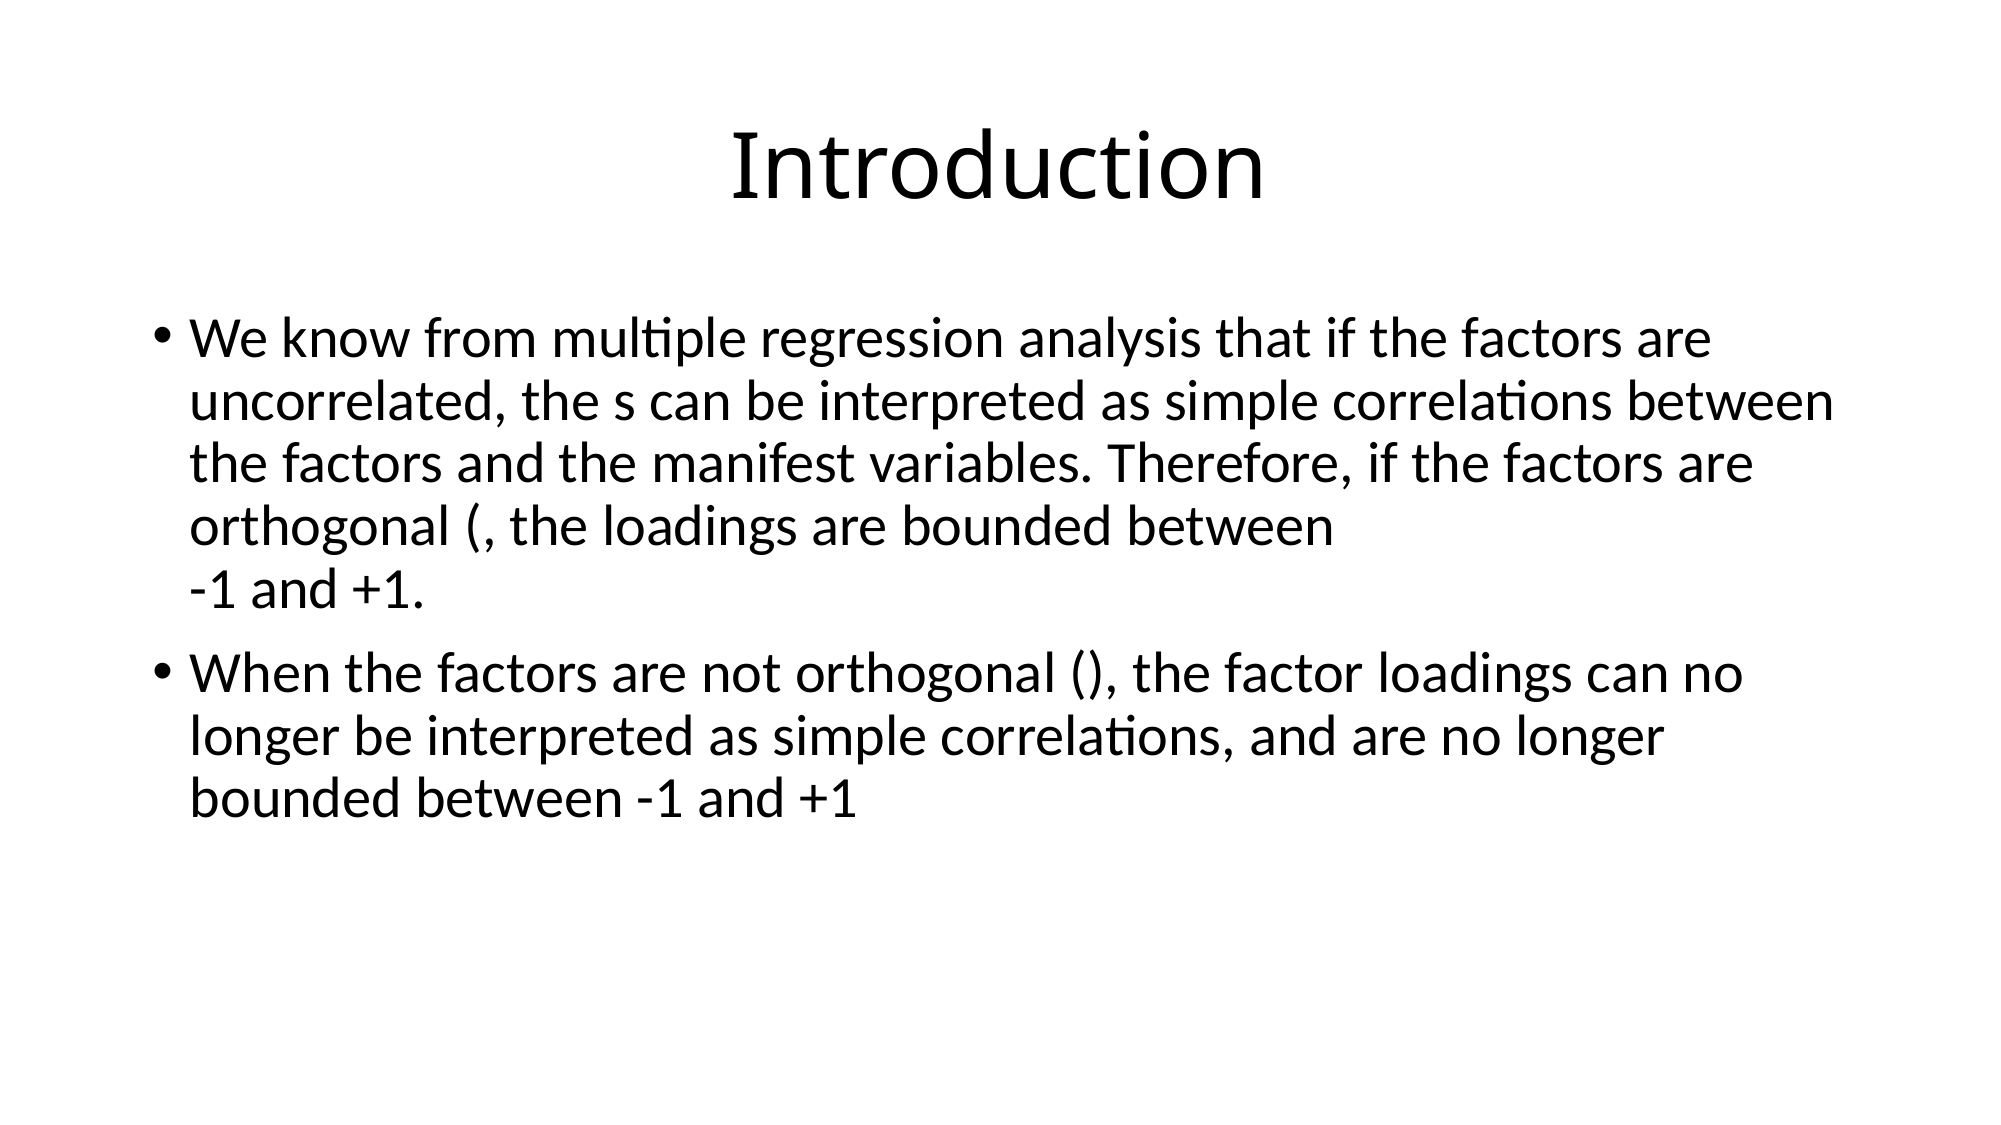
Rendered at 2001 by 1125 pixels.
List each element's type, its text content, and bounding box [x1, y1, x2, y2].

title Introduction [137, 59, 1863, 278]
